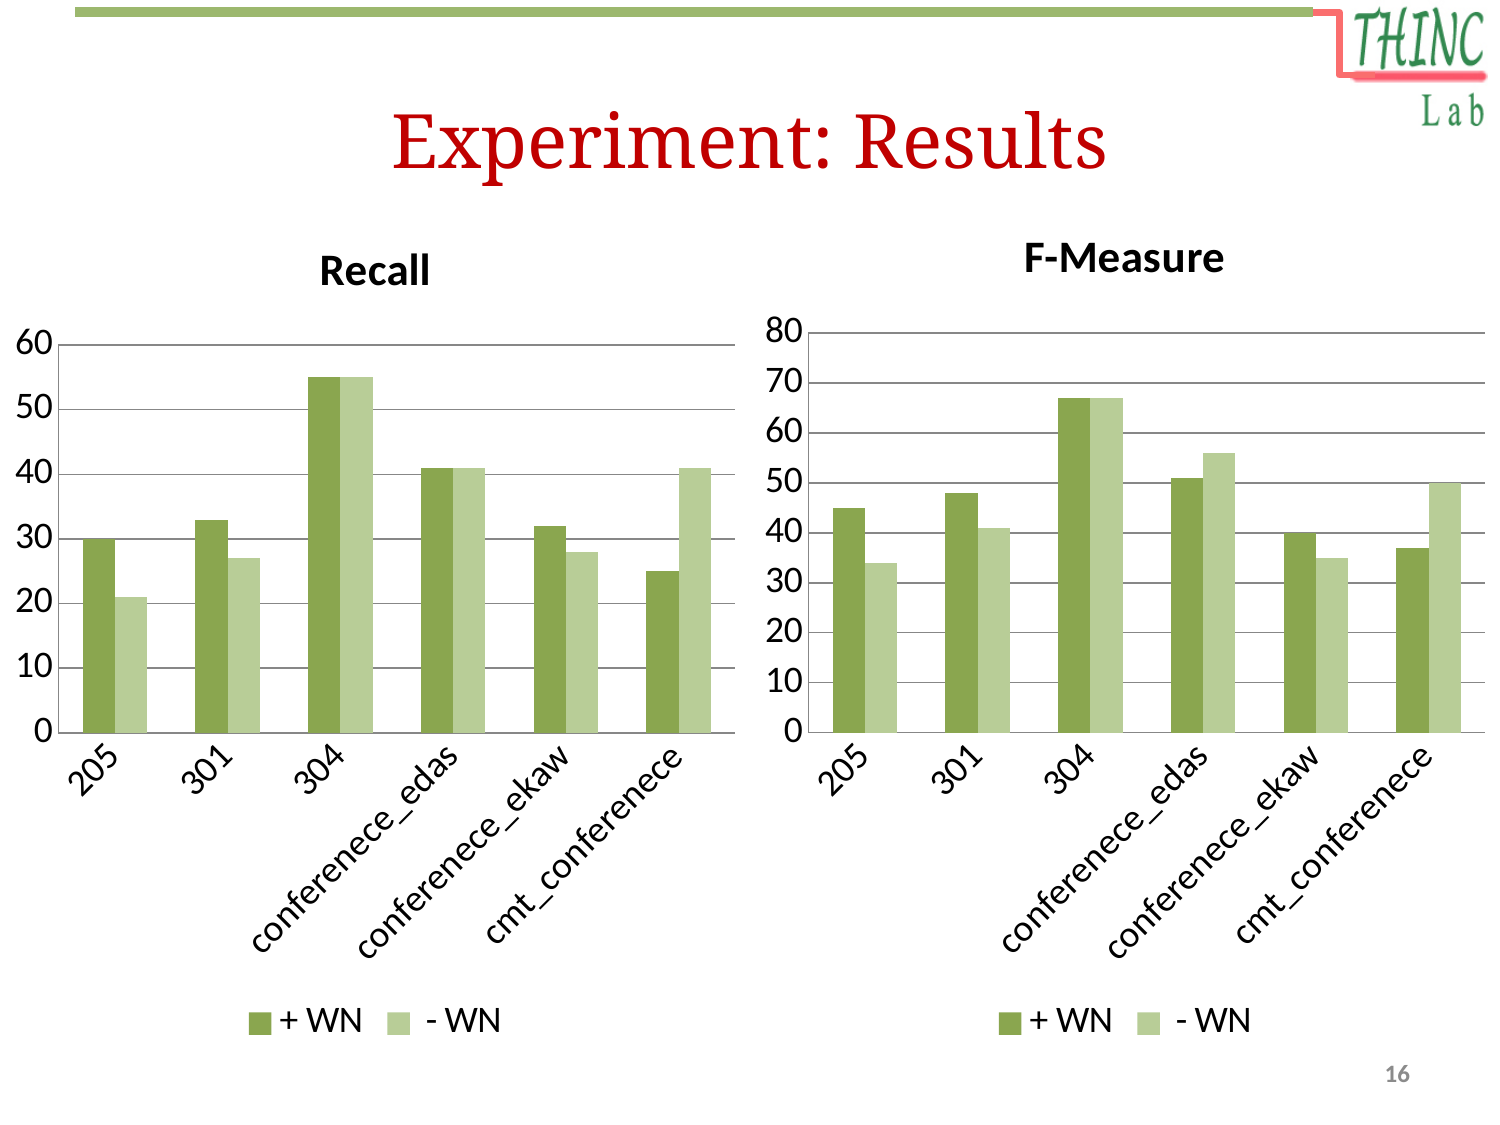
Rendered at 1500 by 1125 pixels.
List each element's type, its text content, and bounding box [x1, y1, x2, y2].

slide_number 16 [1337, 1059, 1425, 1103]
picture [1350, 0, 1488, 138]
title Experiment: Results [75, 45, 1425, 210]
chart [0, 199, 1500, 1051]
